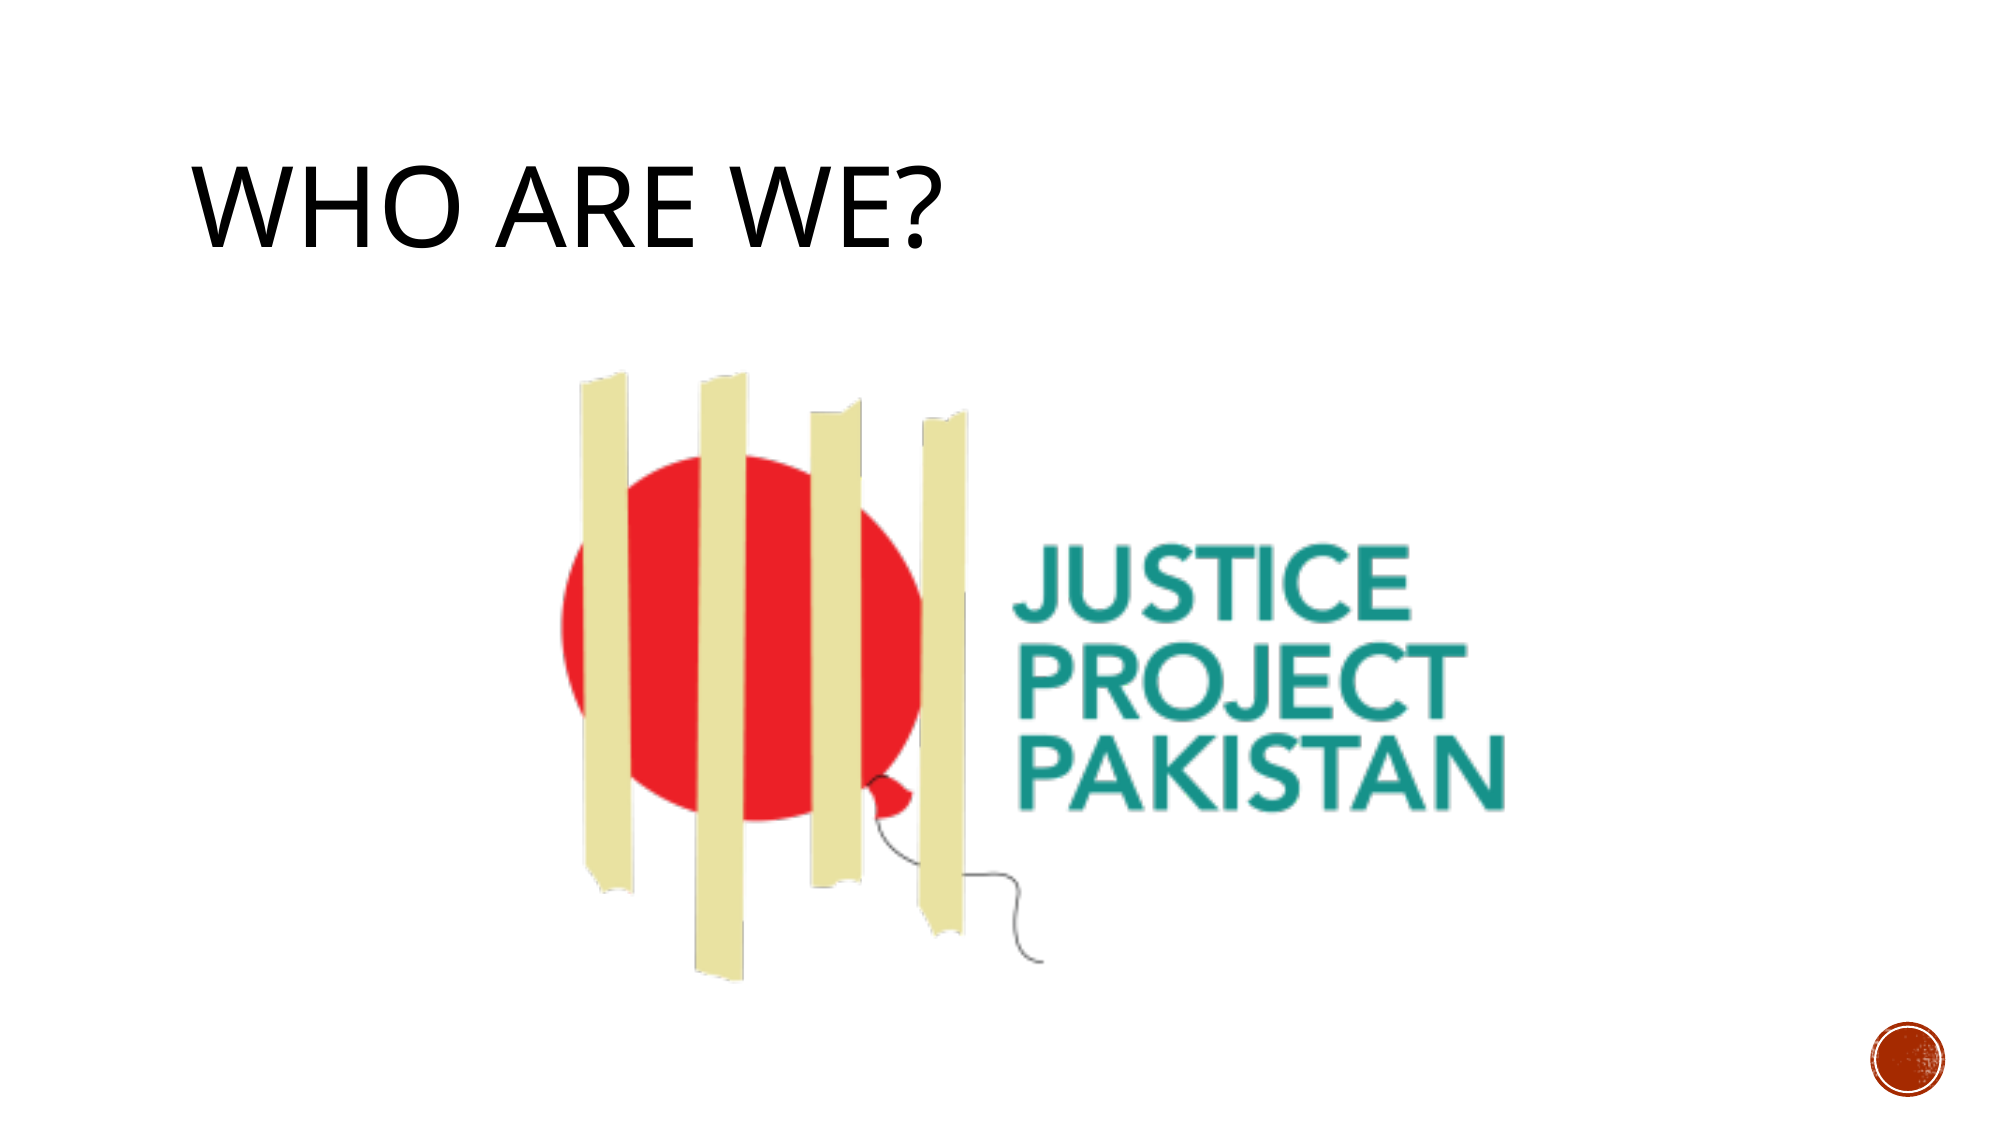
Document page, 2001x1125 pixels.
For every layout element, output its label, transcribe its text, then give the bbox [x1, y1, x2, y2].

title Who are we? [175, 79, 1826, 344]
picture [525, 267, 1550, 1088]
